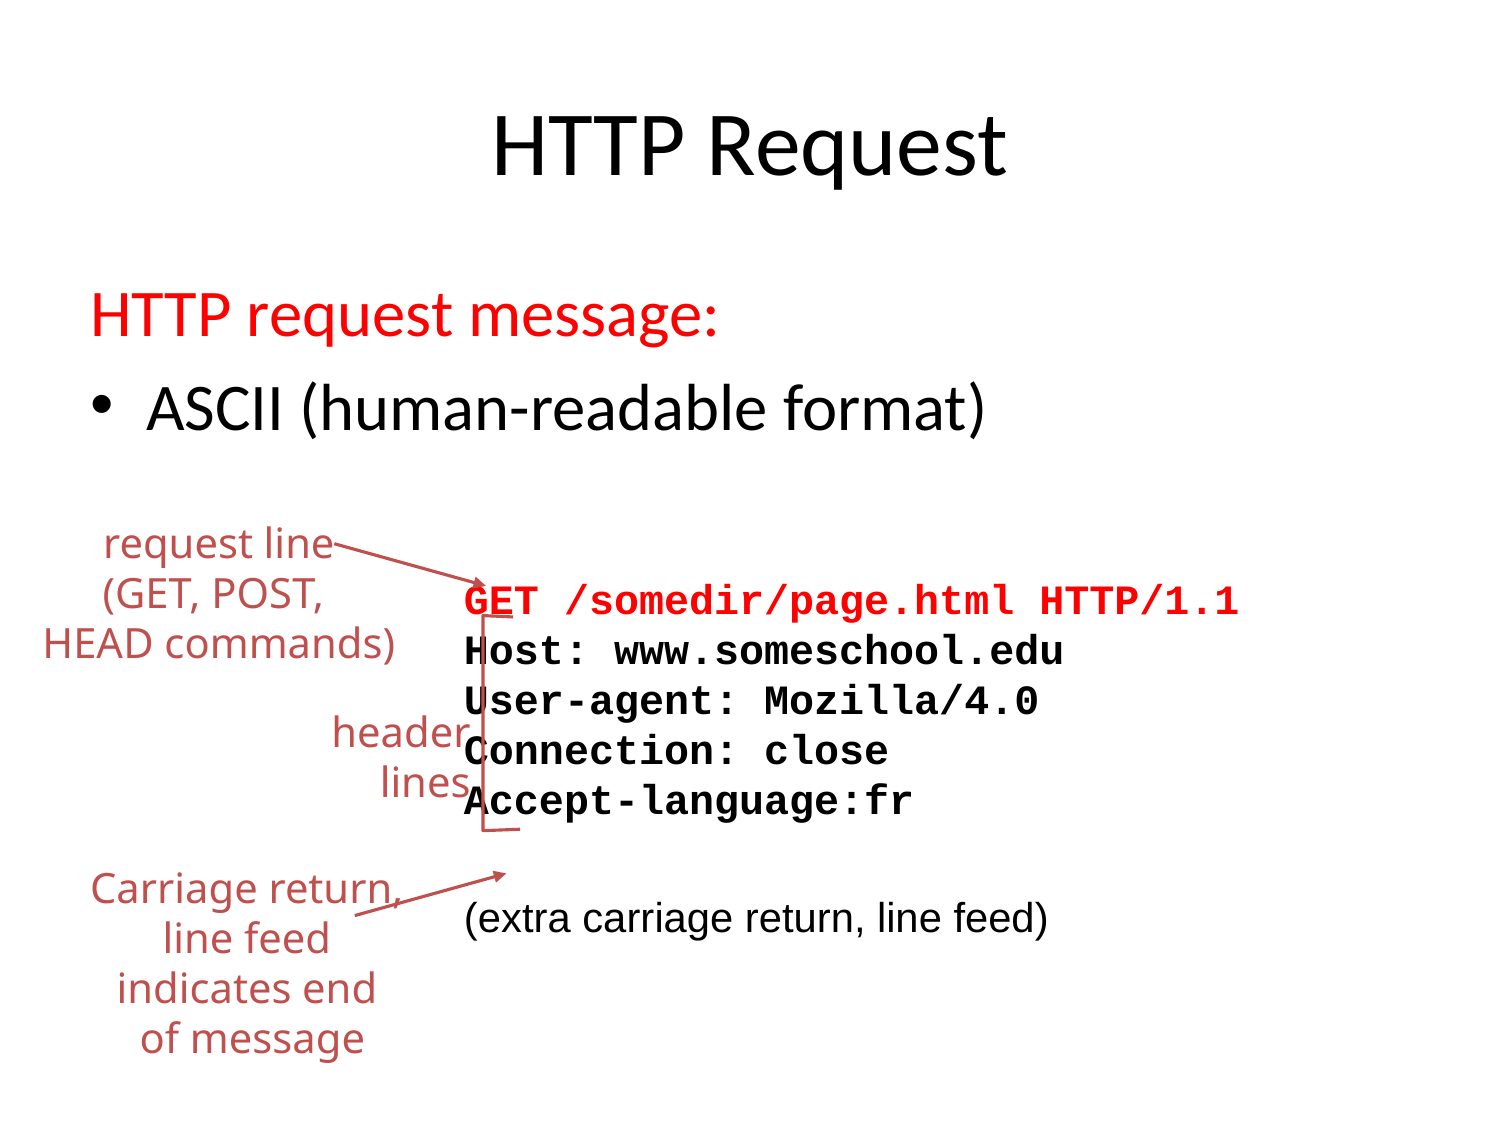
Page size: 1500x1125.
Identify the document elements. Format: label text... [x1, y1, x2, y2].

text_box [317, 615, 521, 831]
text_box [73, 854, 507, 1070]
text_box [32, 508, 487, 675]
title HTTP Request [75, 45, 1425, 233]
text_box GET /somedir/page.html HTTP/1.1 Host: www.someschool.edu User-agent: Mozilla/4.0 Connection: close Accept-language:fr (extra carriage return, line feed) [449, 565, 1254, 950]
list HTTP request message: ASCII (human-readable format) [75, 262, 1425, 1005]
